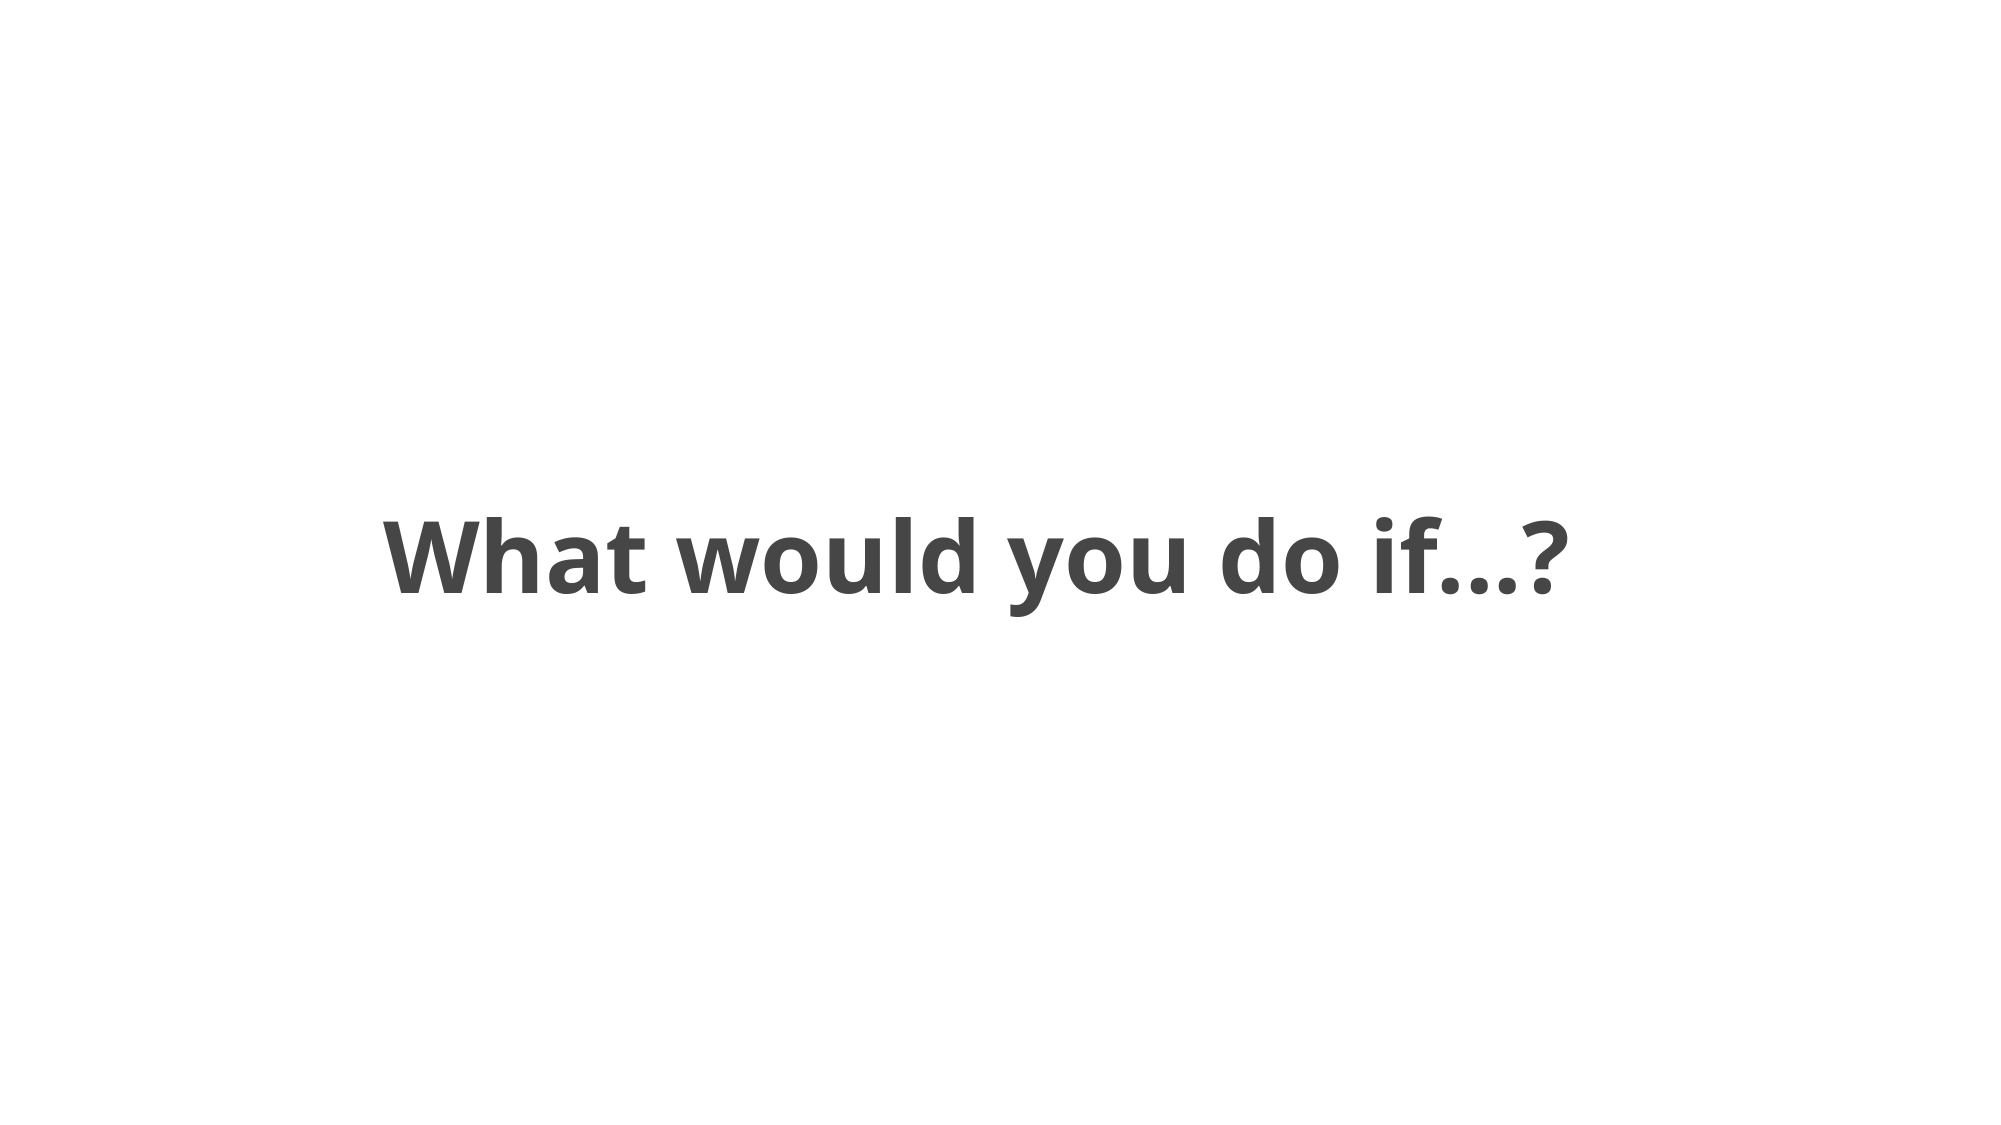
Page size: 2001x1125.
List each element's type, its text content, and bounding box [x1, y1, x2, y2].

title What would you do if...? [253, 306, 1702, 621]
